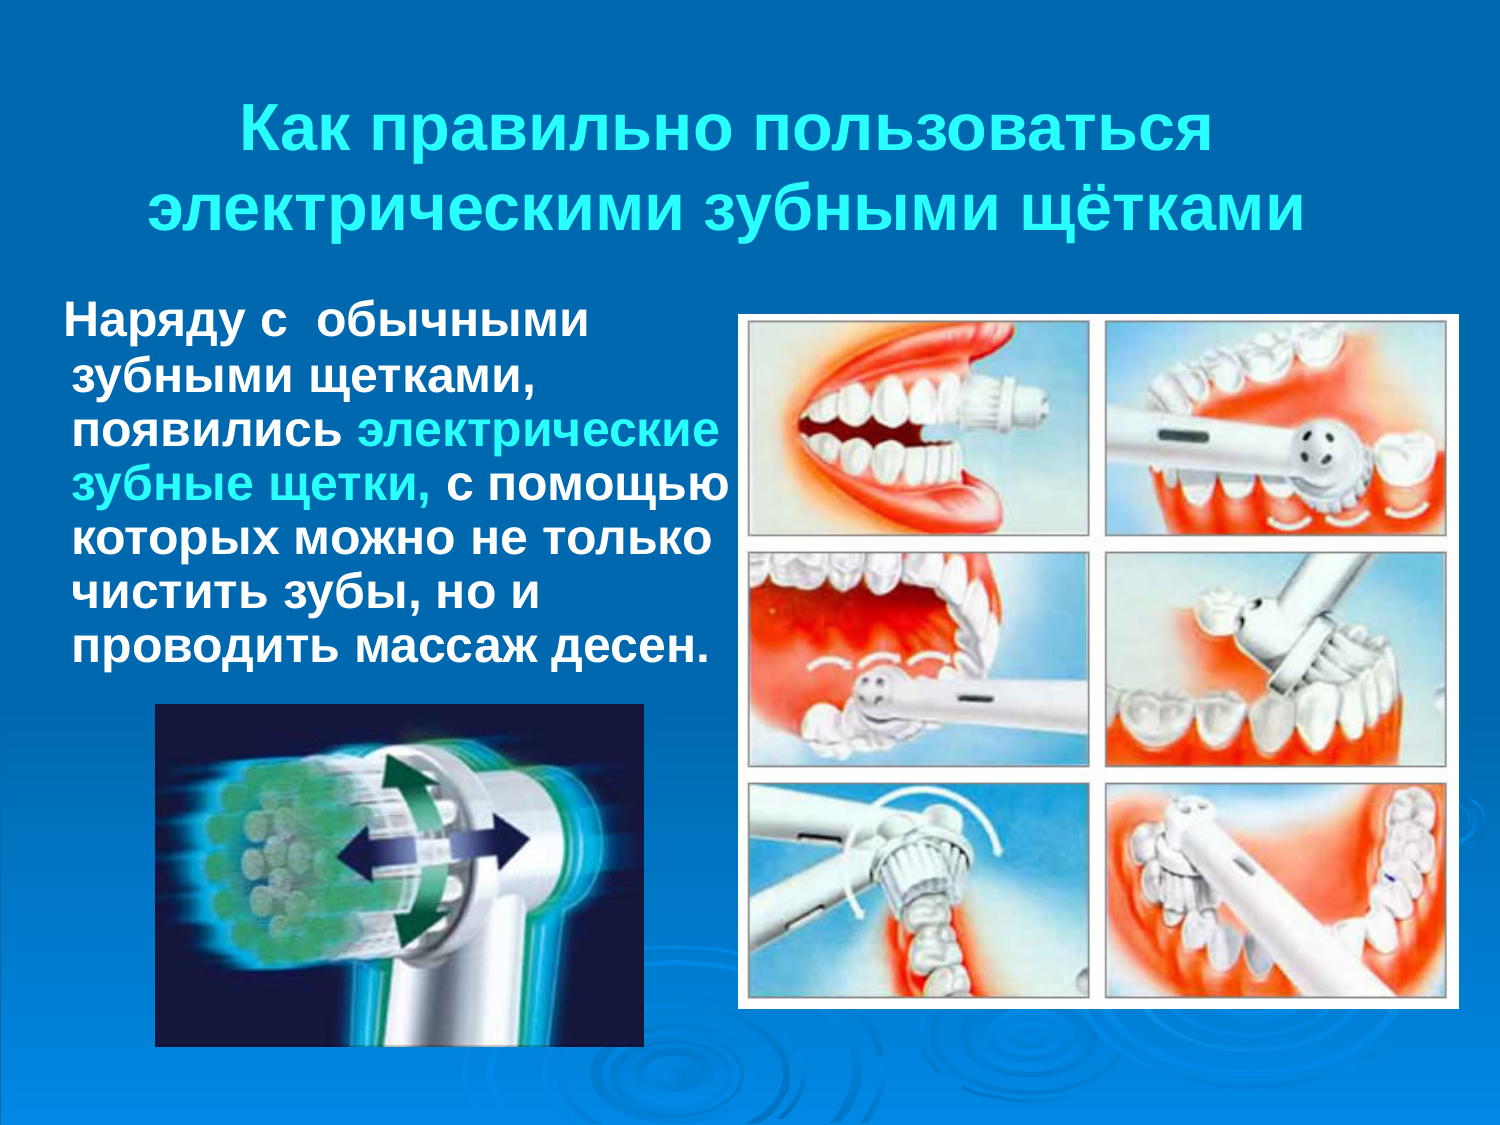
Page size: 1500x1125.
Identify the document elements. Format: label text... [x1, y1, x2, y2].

list Наряду с обычными зубными щетками, появились электрические зубные щетки, с помощью которых можно не только чистить зубы, но и проводить массаж десен. [0, 278, 762, 923]
picture [737, 314, 1460, 1009]
title Как правильно пользоваться электрическими зубными щётками [29, 0, 1426, 277]
picture [154, 704, 644, 1048]
